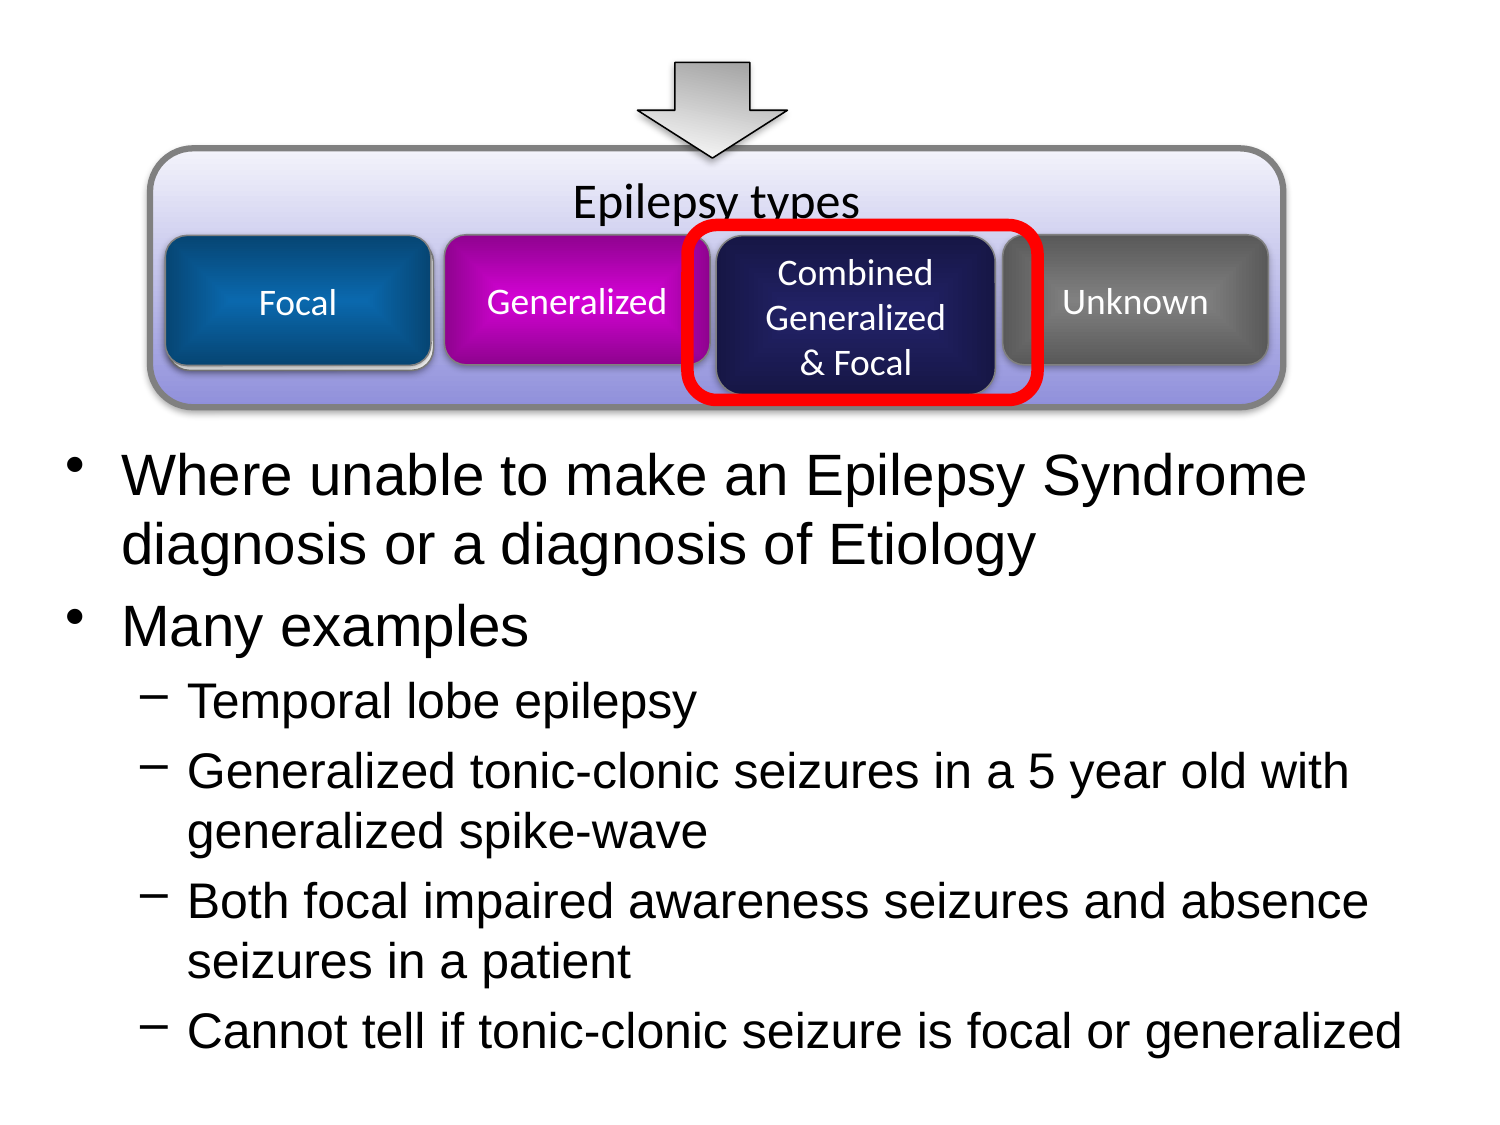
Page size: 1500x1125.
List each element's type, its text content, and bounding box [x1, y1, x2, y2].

list Where unable to make an Epilepsy Syndrome diagnosis or a diagnosis of Etiology Many examples Temporal lobe epilepsy Generalized tonic-clonic seizures in a 5 year old with generalized spike-wave Both focal impaired awareness seizures and absence seizures in a patient Cannot tell if tonic-clonic seizure is focal or generalized [49, 428, 1500, 1063]
text_box [636, 61, 789, 146]
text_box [149, 148, 1284, 408]
